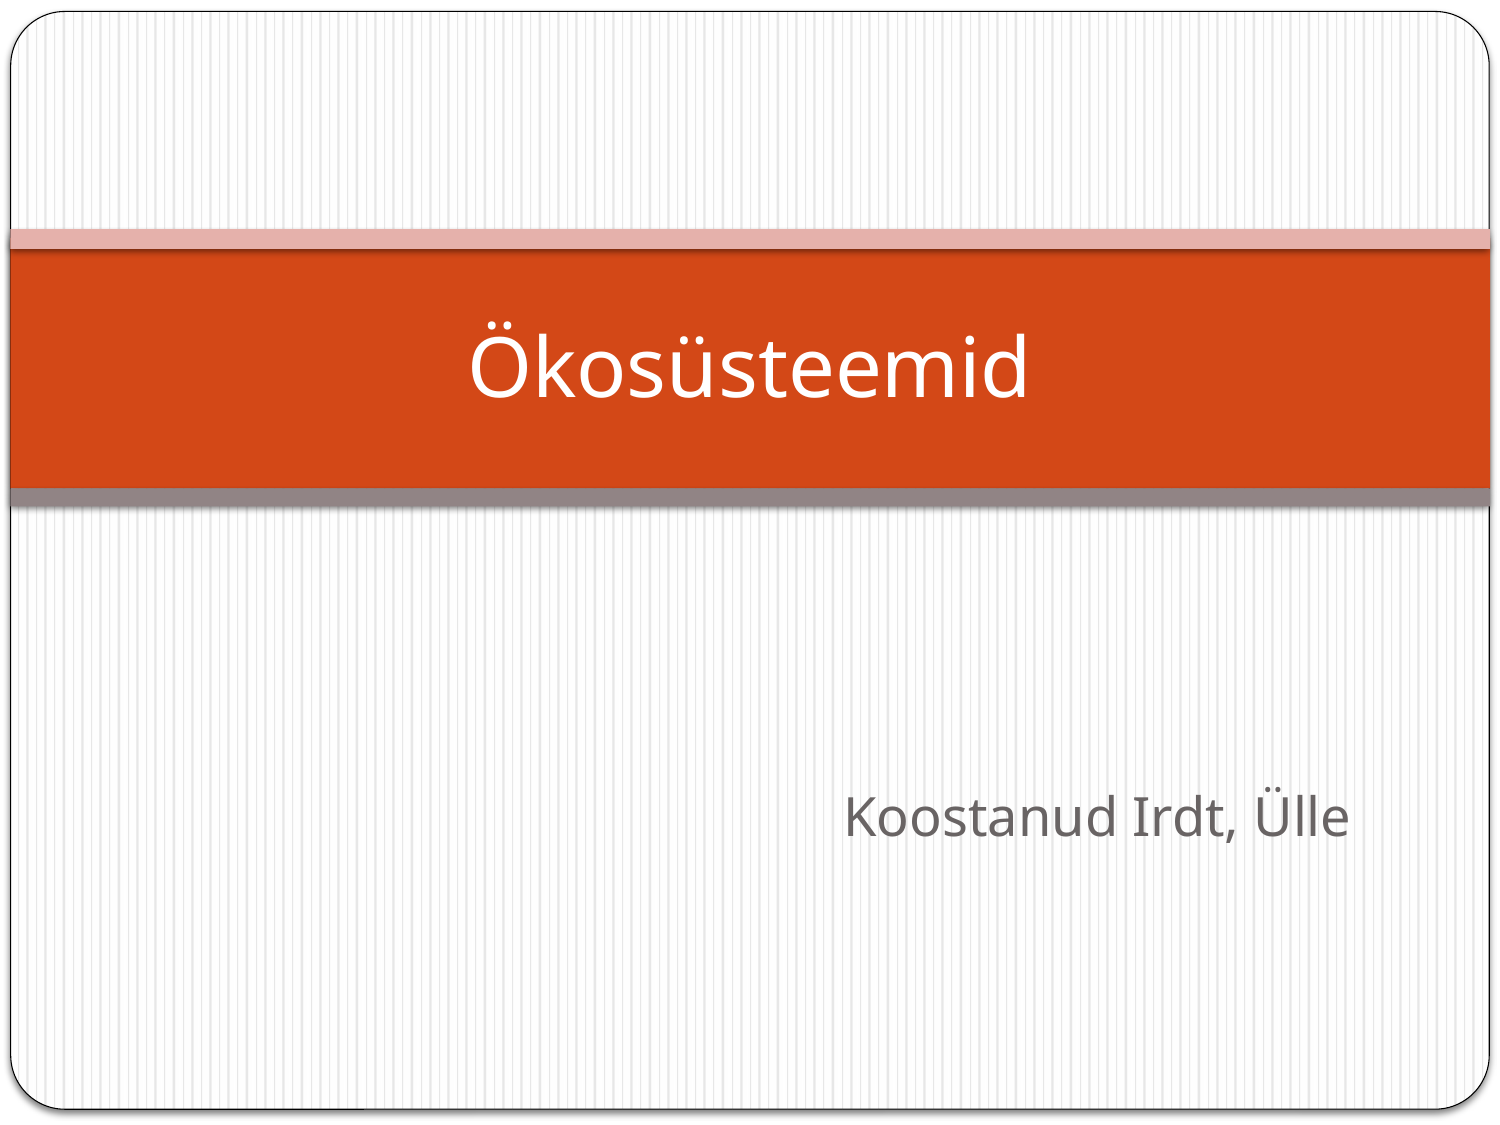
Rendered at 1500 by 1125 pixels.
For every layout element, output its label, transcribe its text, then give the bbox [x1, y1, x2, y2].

title Ökosüsteemid [75, 247, 1425, 489]
subtitle Koostanud Irdt, Ülle [738, 775, 1458, 1038]
